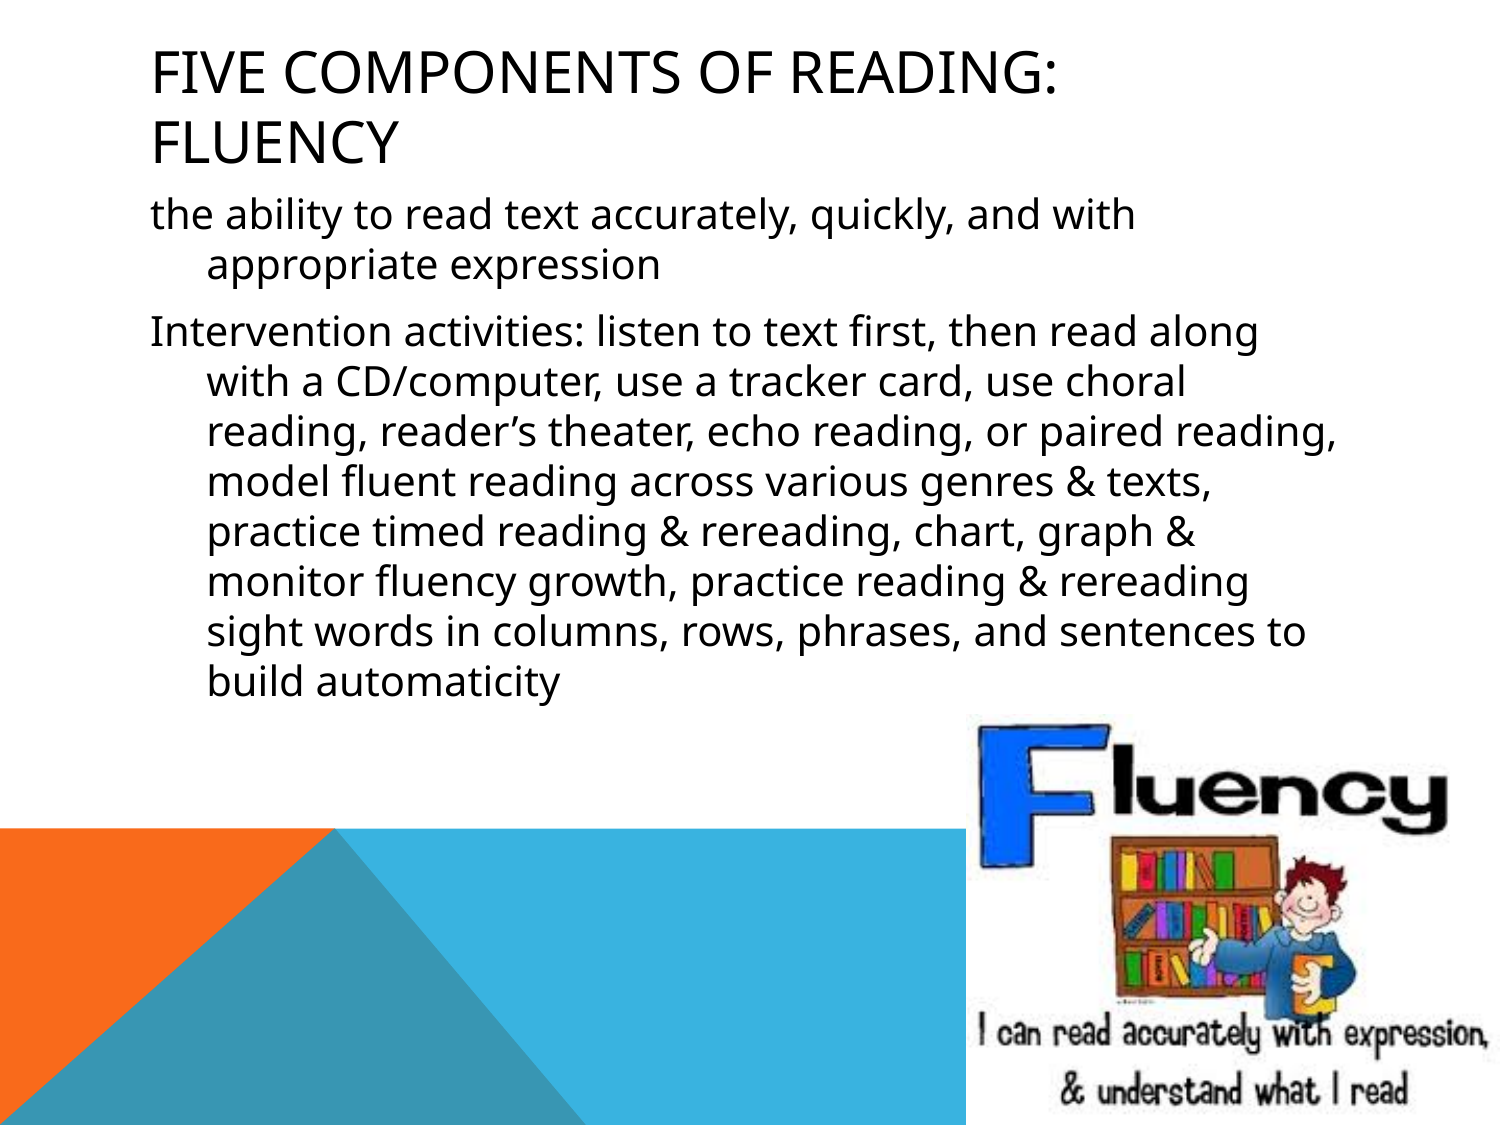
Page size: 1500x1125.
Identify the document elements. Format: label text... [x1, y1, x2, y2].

picture [966, 714, 1500, 1125]
list the ability to read text accurately, quickly, and with appropriate expression Intervention activities: listen to text first, then read along with a CD/computer, use a tracker card, use choral reading, reader’s theater, echo reading, or paired reading, model fluent reading across various genres & texts, practice timed reading & rereading, chart, graph & monitor fluency growth, practice reading & rereading sight words in columns, rows, phrases, and sentences to build automaticity [135, 180, 1369, 768]
title Five components of reading: fluency [135, 60, 1369, 150]
